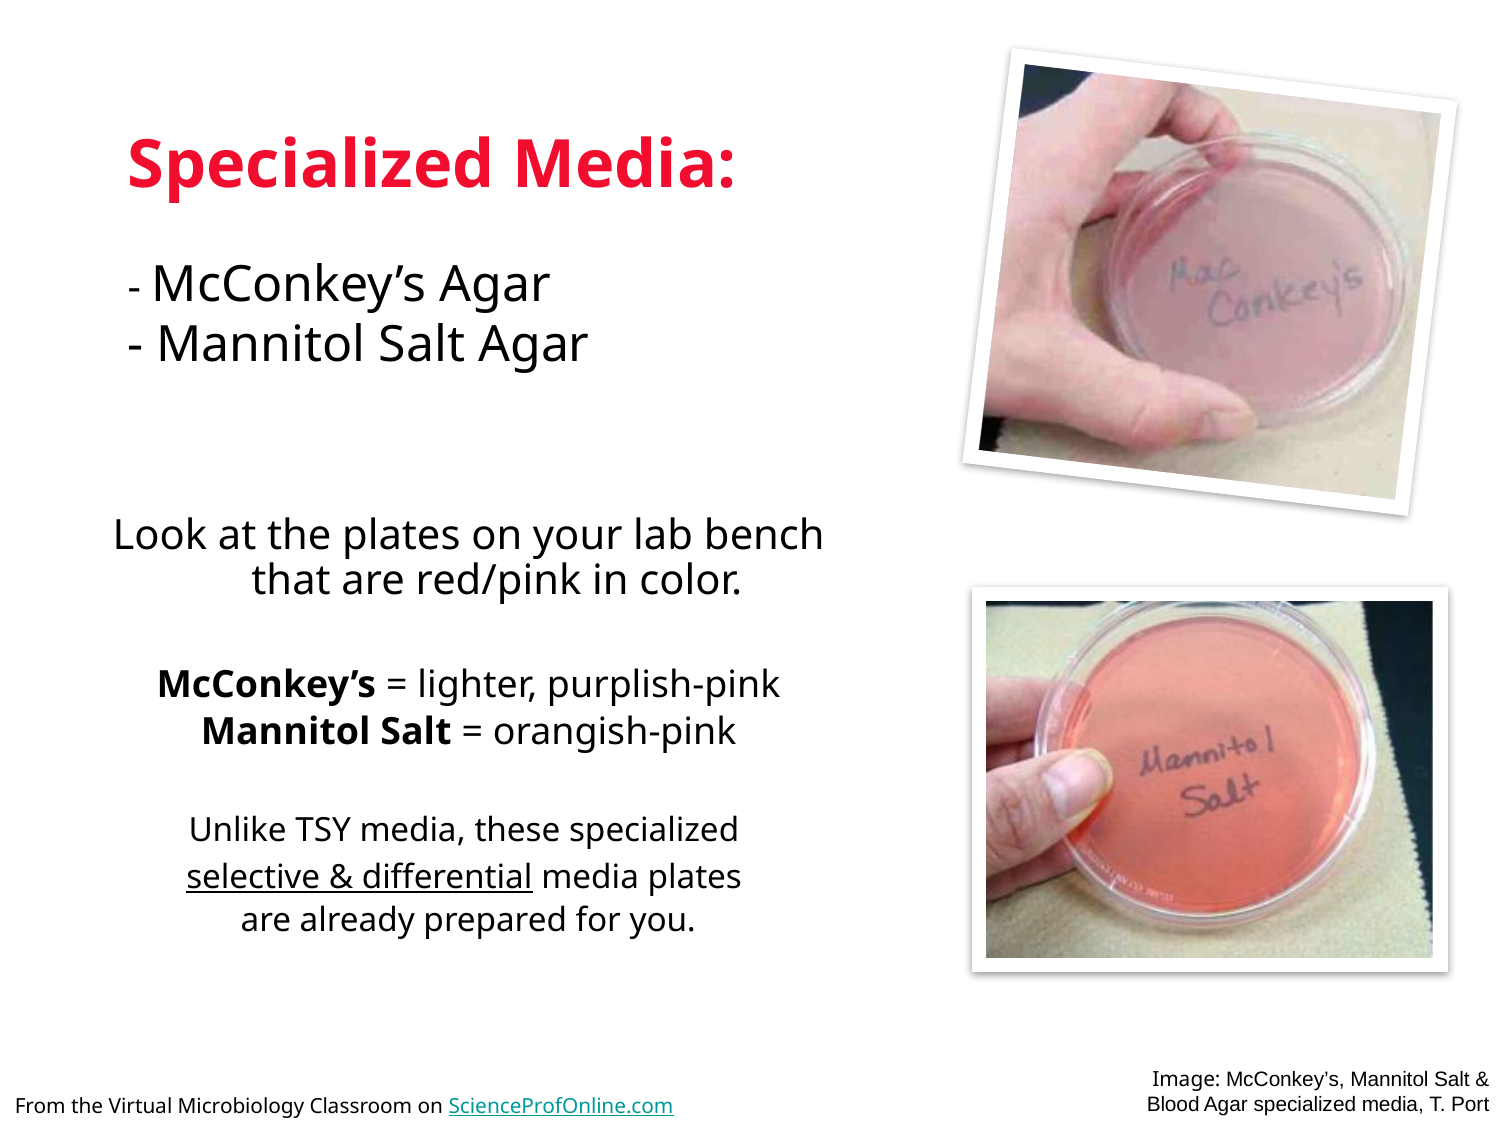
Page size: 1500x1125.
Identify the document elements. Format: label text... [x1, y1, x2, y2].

text_box Image: McConkey’s, Mannitol Salt & Blood Agar specialized media, T. Port [1112, 1058, 1500, 1123]
title Specialized Media: - McConkey’s Agar - Mannitol Salt Agar [112, 24, 800, 468]
picture [985, 601, 1434, 958]
list Look at the plates on your lab bench that are red/pink in color. McConkey’s = lighter, purplish-pink Mannitol Salt = orangish-pink Unlike TSY media, these specialized selective & differential media plates are already prepared for you. [75, 506, 863, 982]
text_box From the Virtual Microbiology Classroom on ScienceProfOnline.com [0, 1084, 738, 1125]
picture [979, 65, 1441, 499]
